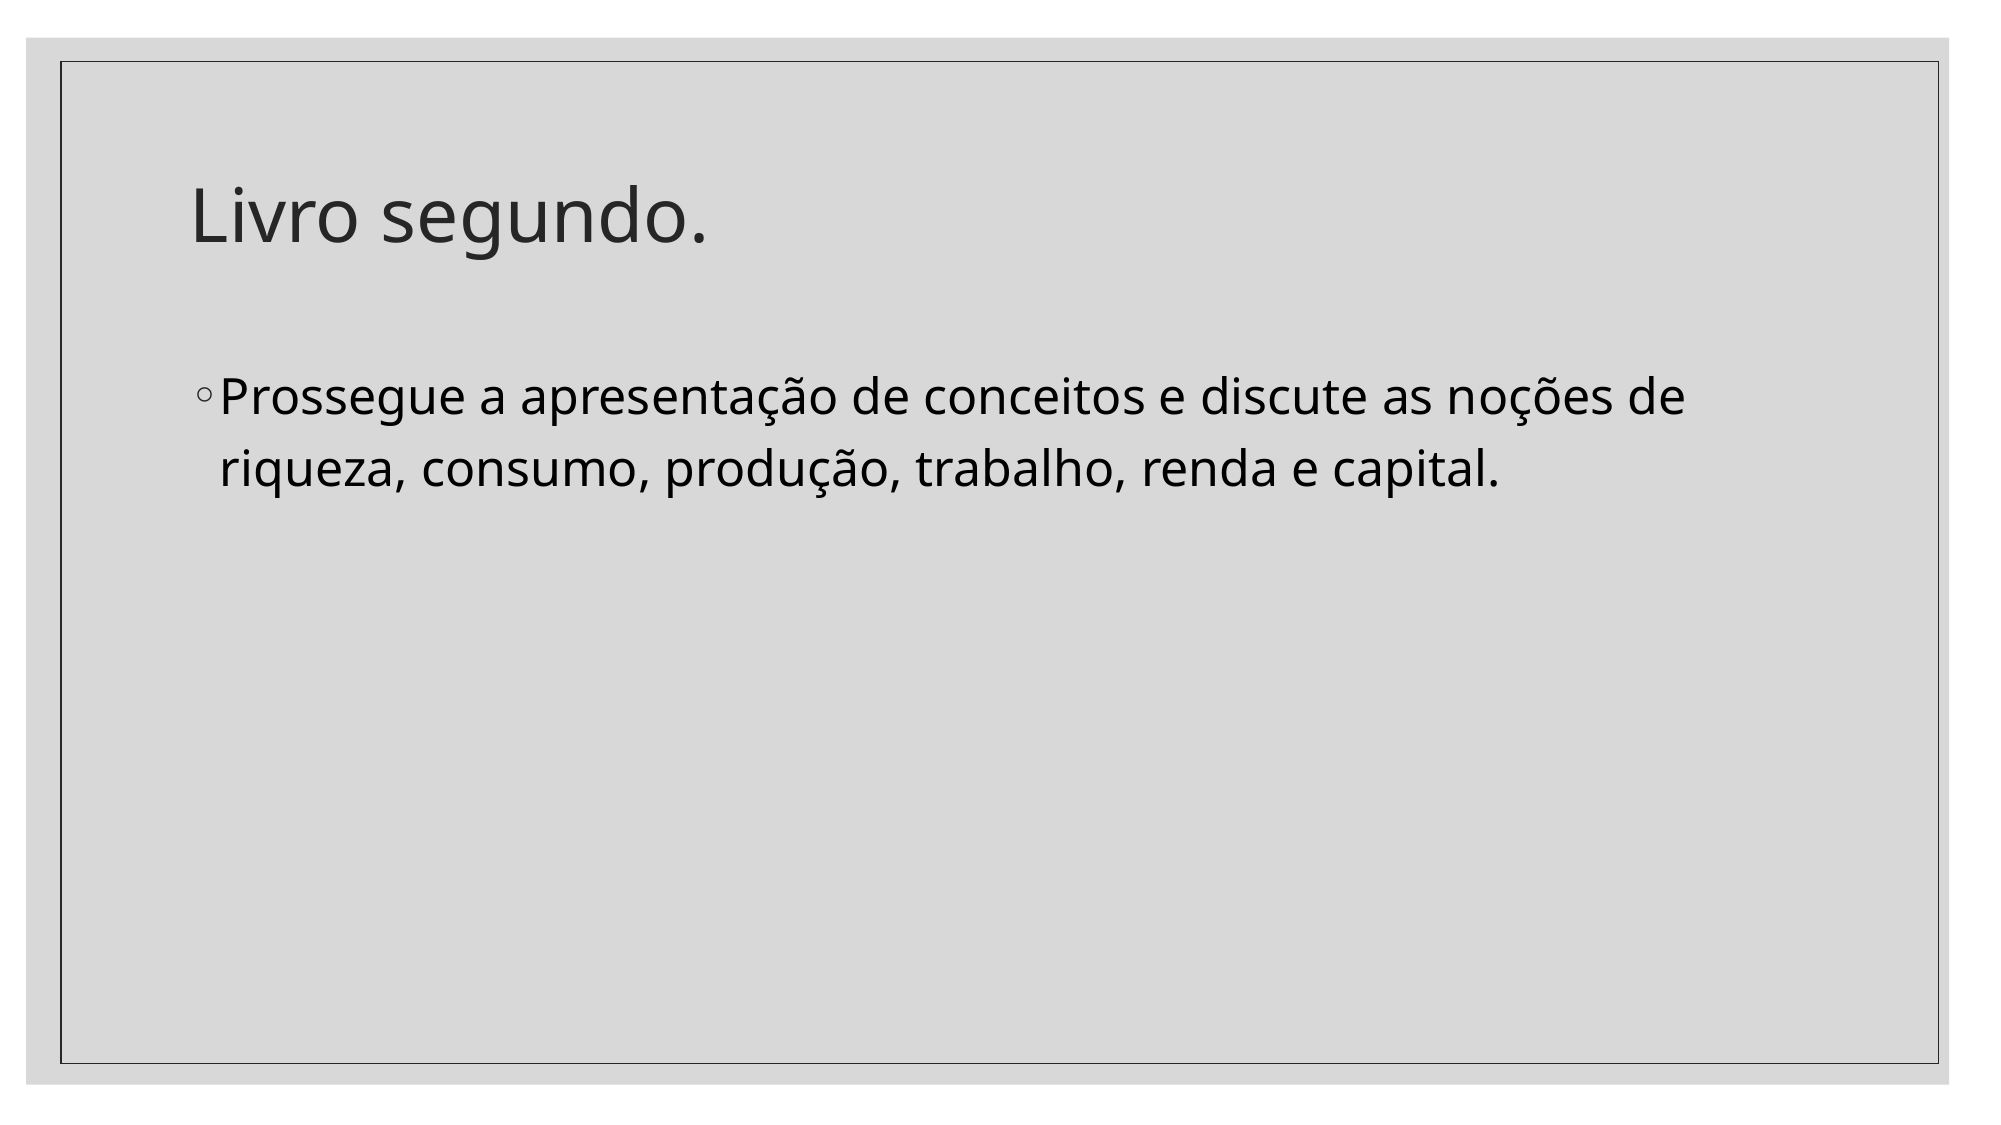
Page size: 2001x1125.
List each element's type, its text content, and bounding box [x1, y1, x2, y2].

title Livro segundo. [174, 105, 1825, 331]
list Prossegue a apresentação de conceitos e discute as noções de riqueza, consumo, produção, trabalho, renda e capital. [174, 345, 1825, 977]
